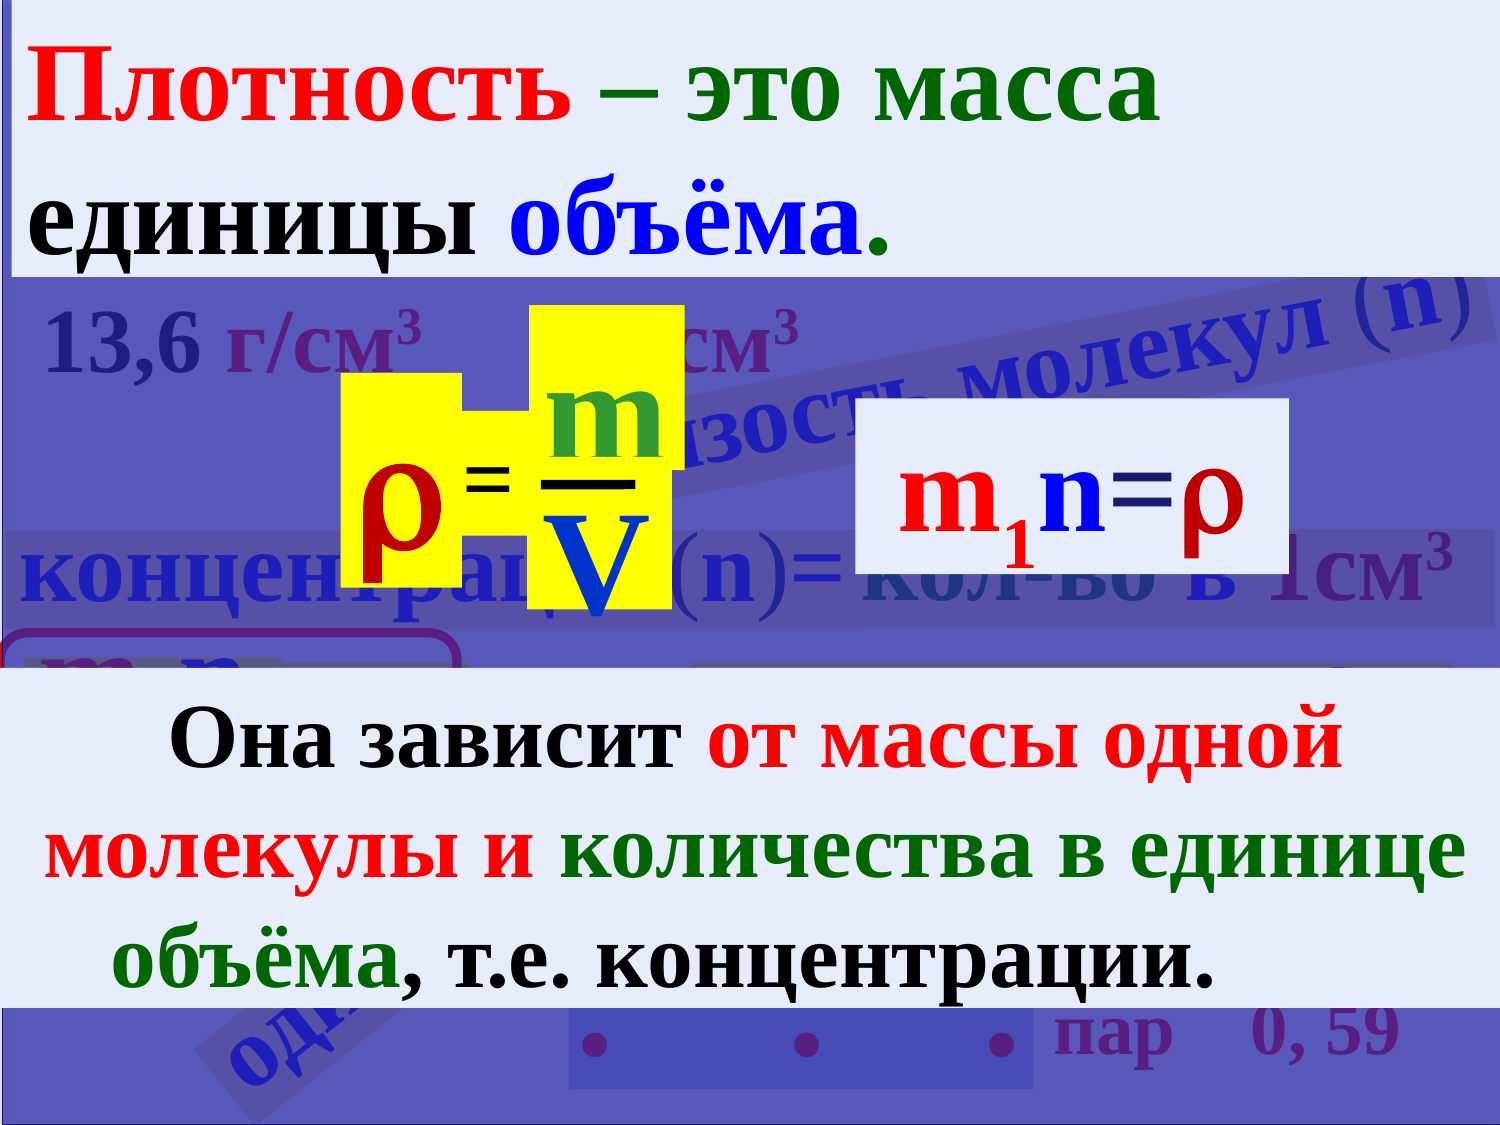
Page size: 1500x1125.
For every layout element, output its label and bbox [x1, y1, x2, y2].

text_box [0, 0, 1500, 1125]
